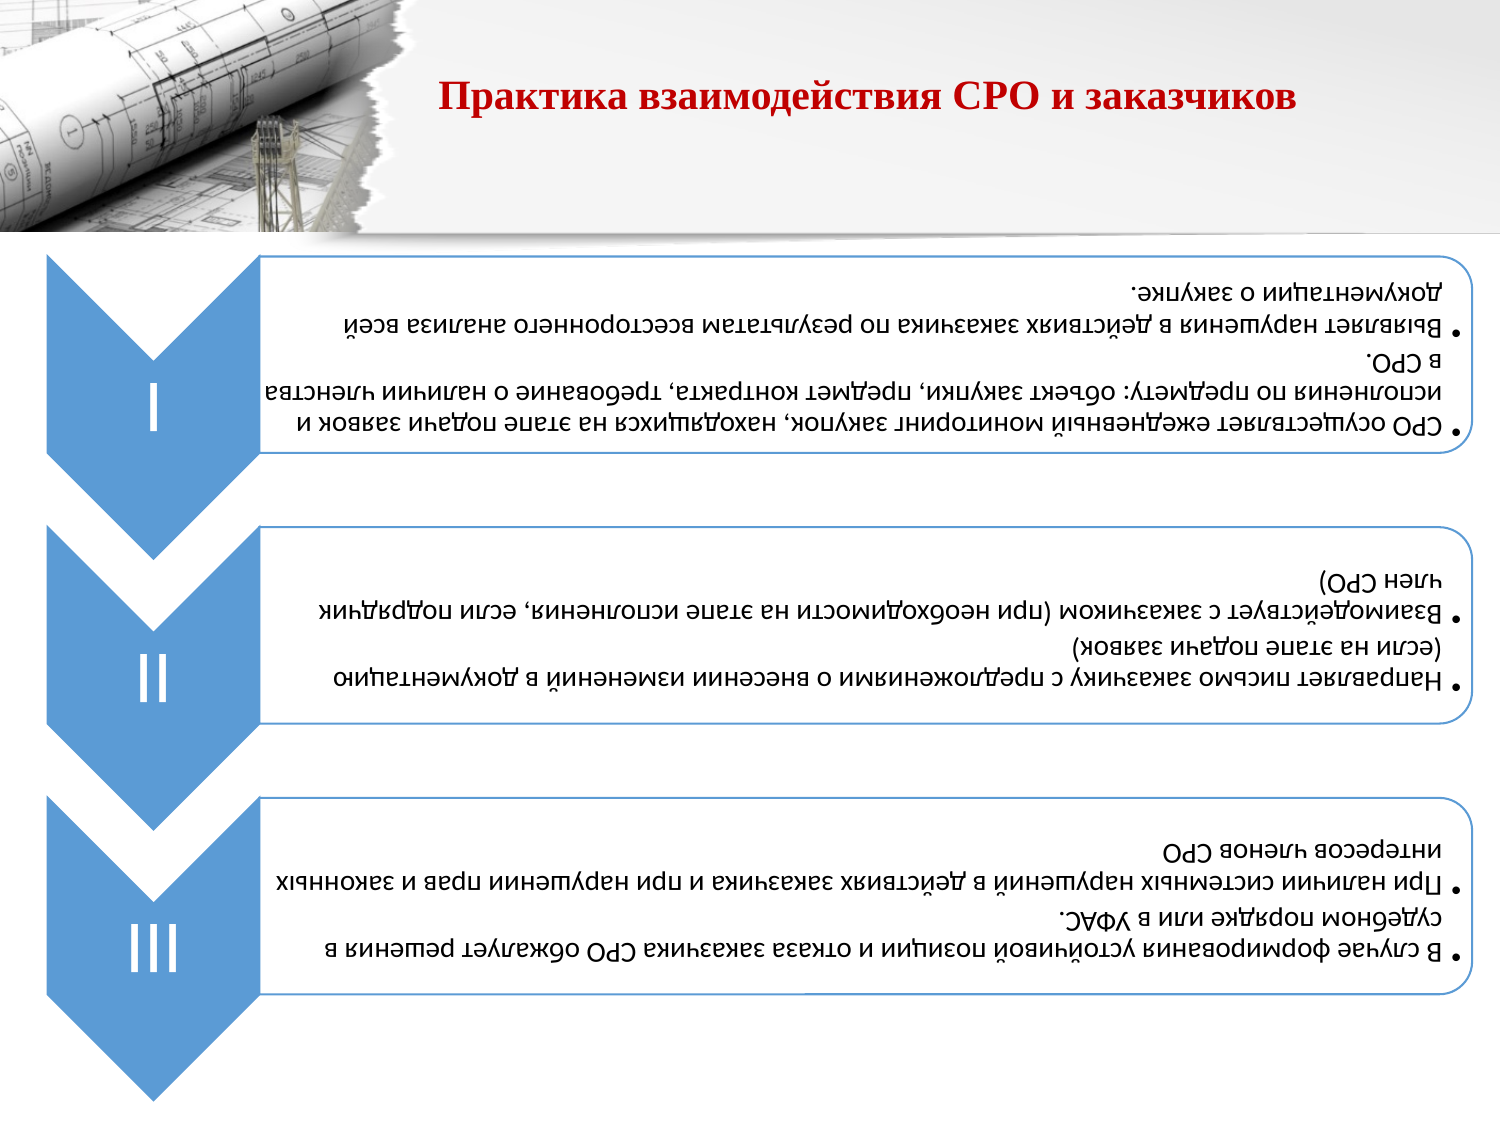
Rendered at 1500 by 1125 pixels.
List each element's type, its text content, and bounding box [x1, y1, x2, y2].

picture [286, 0, 1500, 257]
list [47, 256, 1473, 1101]
title Практика взаимодействия СРО и заказчиков [423, 30, 1477, 161]
picture [0, 0, 285, 232]
